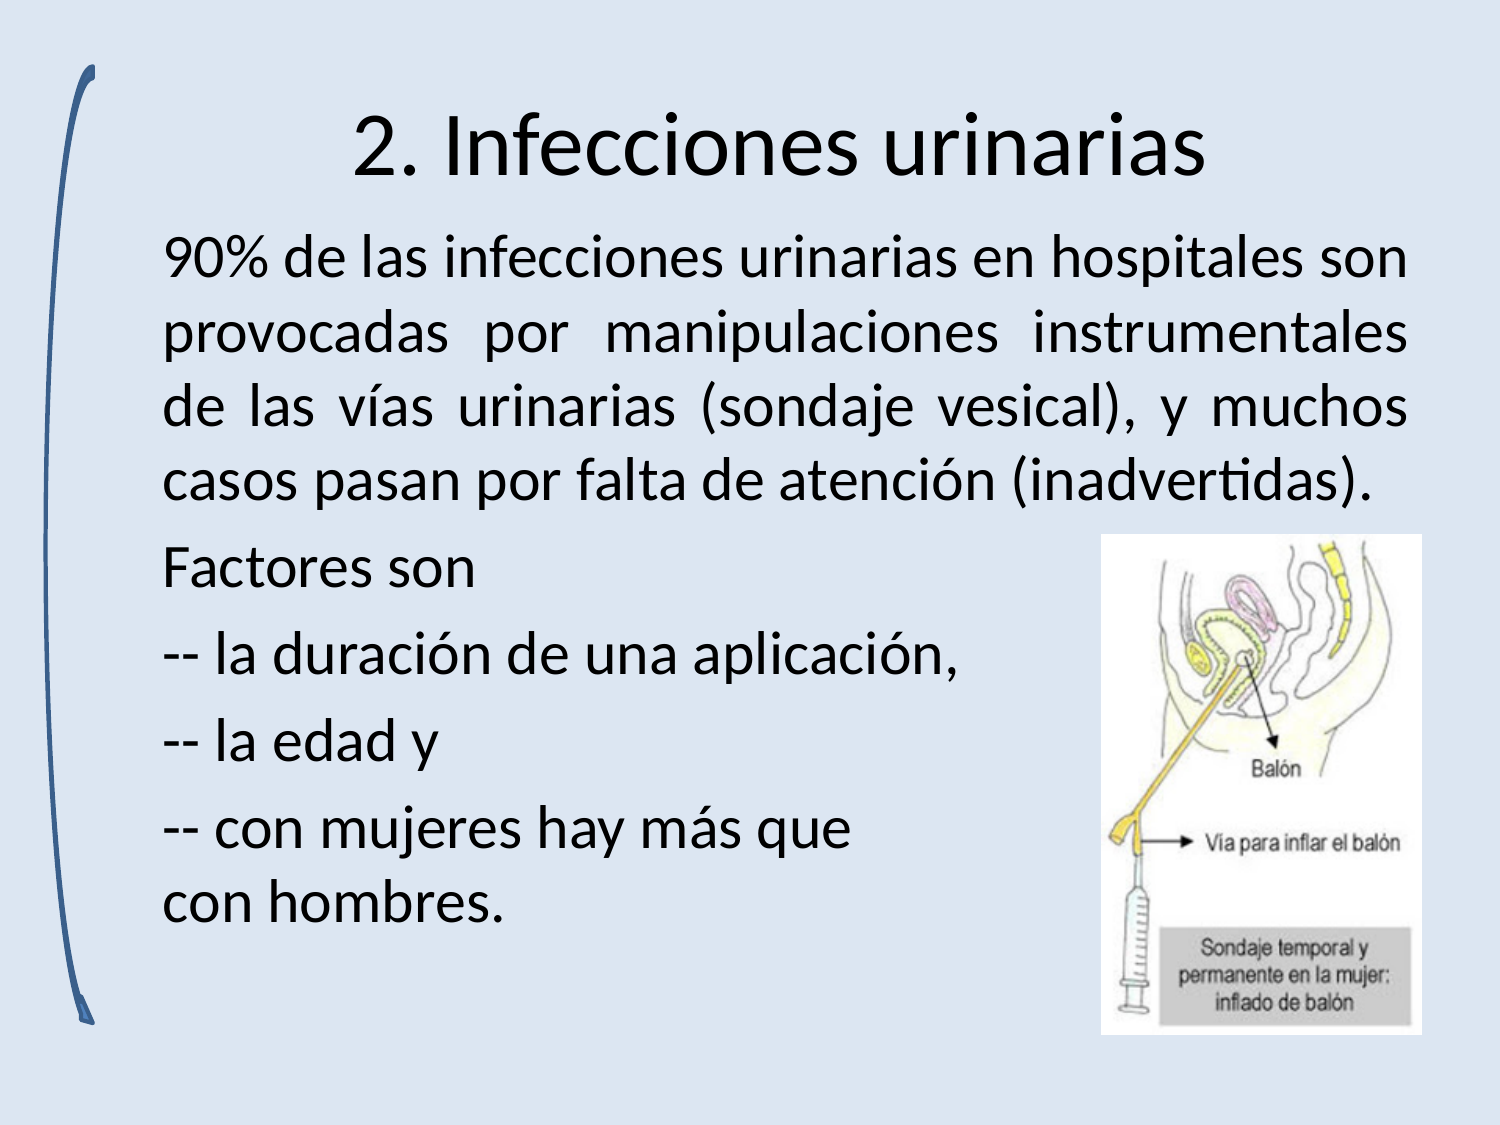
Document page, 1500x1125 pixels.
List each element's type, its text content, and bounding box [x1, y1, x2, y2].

list 90% de las infecciones urinarias en hospitales son provocadas por manipulaciones instrumentales de las vías urinarias (sondaje vesical), y muchos casos pasan por falta de atención (inadvertidas). Factores son -- la duración de una aplicación, -- la edad y -- con mujeres hay más que con hombres. [147, 208, 1425, 1005]
text_box [43, 64, 95, 1026]
title 2. Infecciones urinarias [135, 45, 1425, 233]
picture [1101, 534, 1423, 1036]
